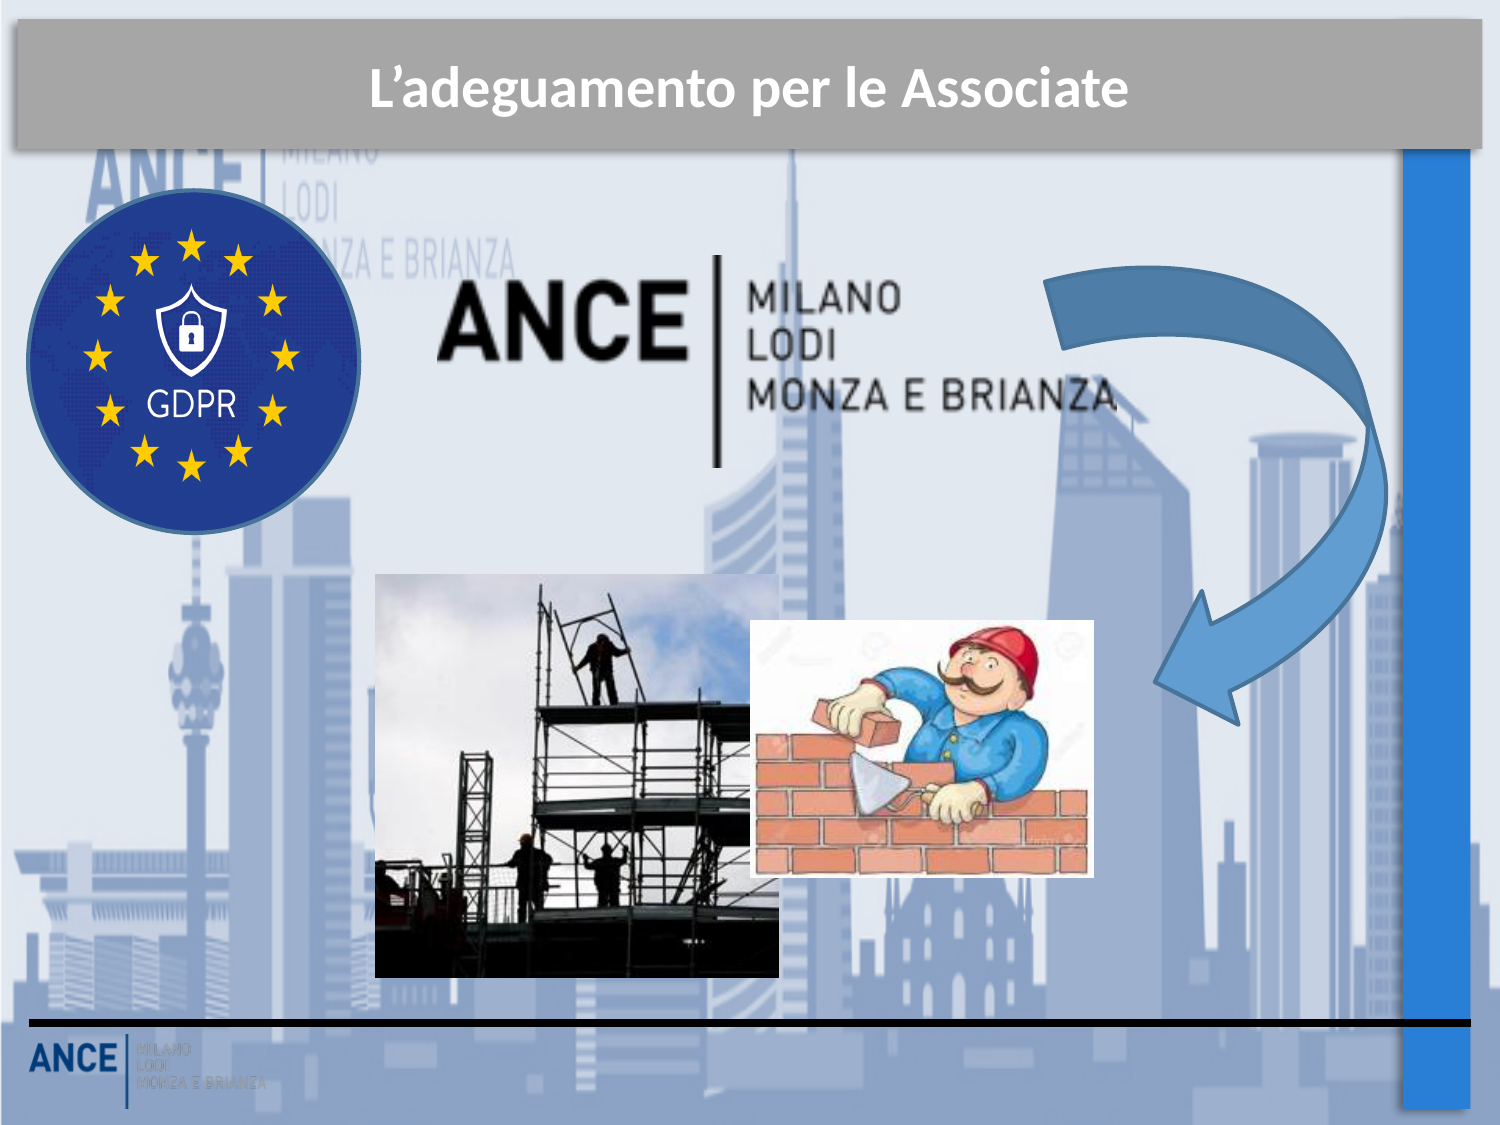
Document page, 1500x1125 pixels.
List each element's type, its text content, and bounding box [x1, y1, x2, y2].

text_box [1401, 160, 1473, 1111]
text_box [1122, 265, 1389, 727]
picture [374, 573, 1094, 978]
text_box [26, 188, 362, 536]
picture [29, 1034, 266, 1110]
text_box L’adeguamento per le Associate [16, 17, 1484, 151]
picture [437, 255, 1117, 469]
